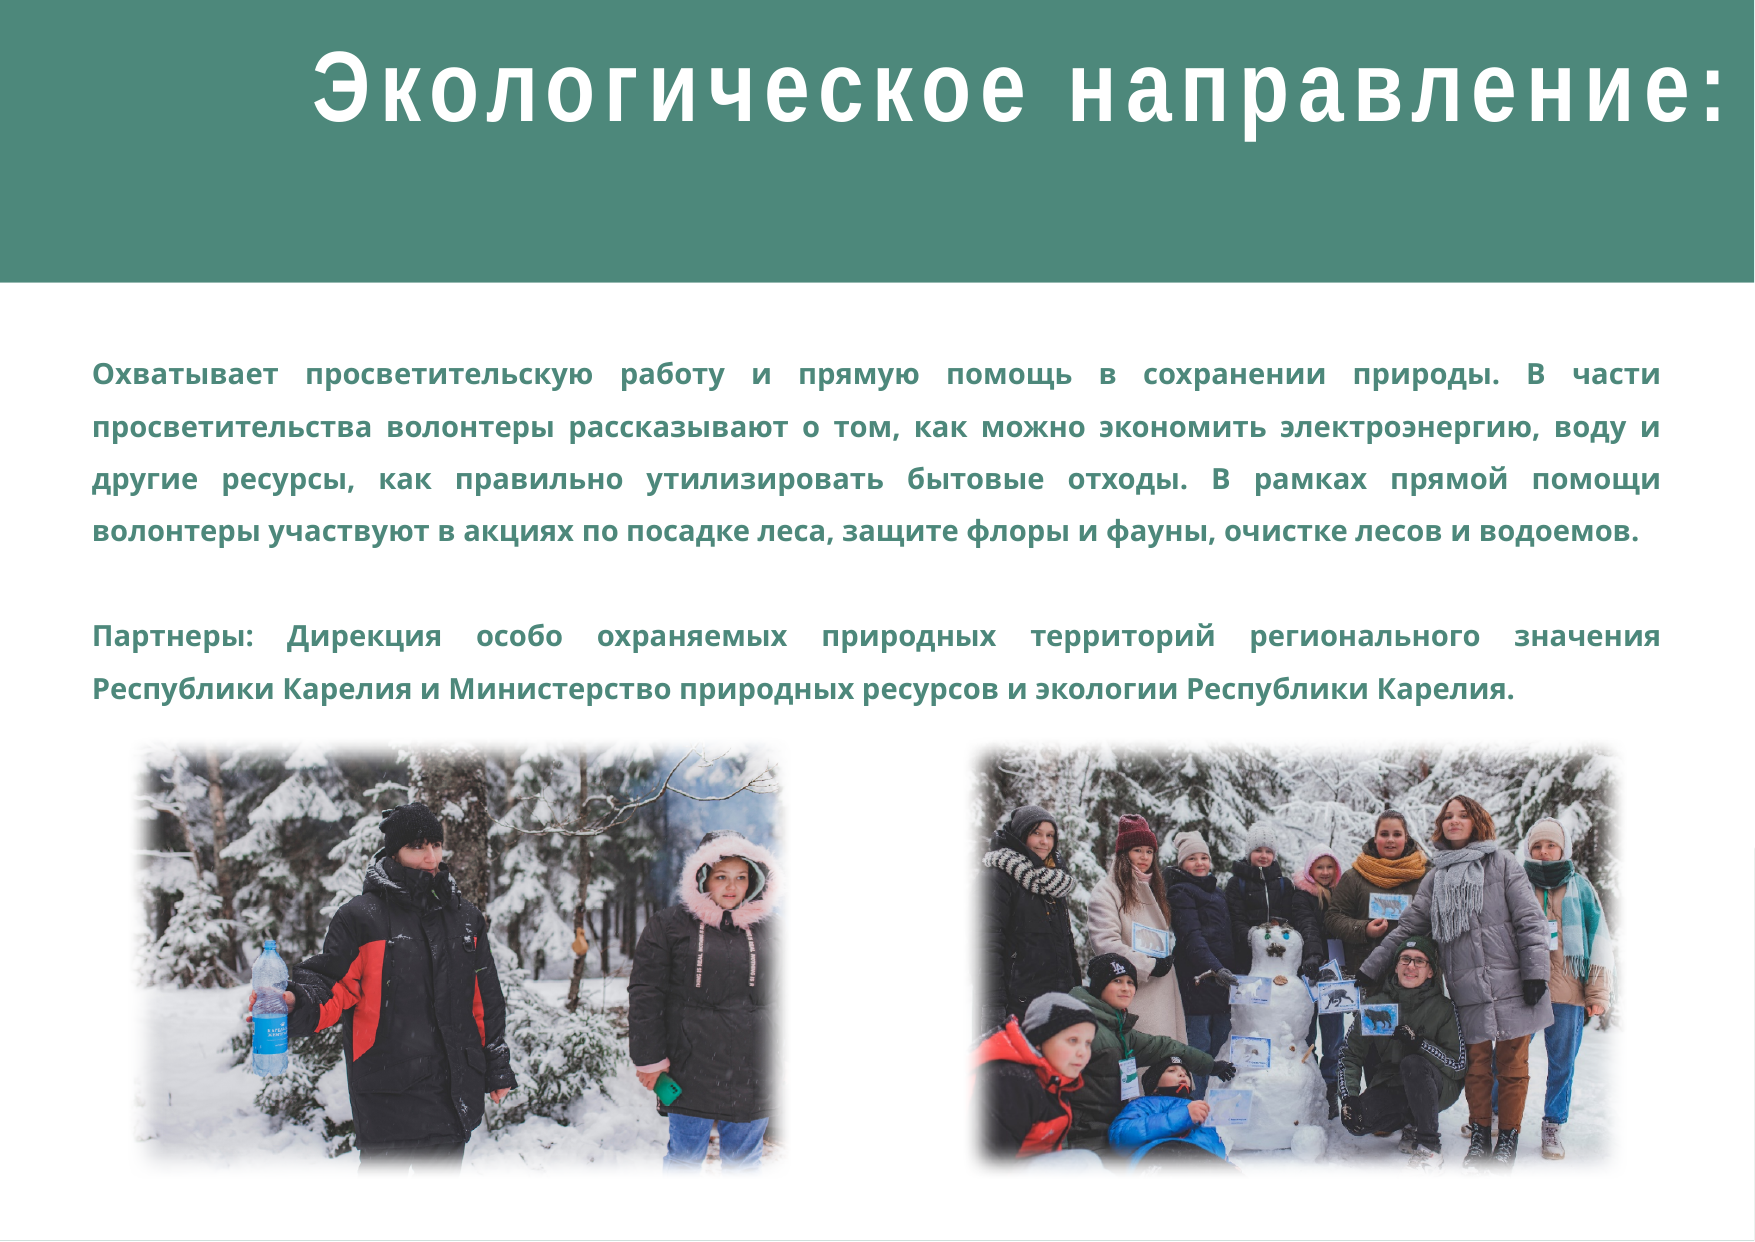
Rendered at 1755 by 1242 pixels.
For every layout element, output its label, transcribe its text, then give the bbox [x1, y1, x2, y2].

text_box Охватывает просветительскую работу и прямую помощь в сохранении природы. В части просветительства волонтеры рассказывают о том, как можно экономить электроэнергию, воду и другие ресурсы, как правильно утилизировать бытовые отходы. В рамках прямой помощи волонтеры участвуют в акциях по посадке леса, защите флоры и фауны, очистке лесов и водоемов. Партнеры: Дирекция особо охраняемых природных территорий регионального значения Республики Карелия и Министерство природных ресурсов и экологии Республики Карелия. [77, 330, 1677, 713]
text_box [0, 282, 1755, 1241]
text_box [0, 0, 1755, 282]
picture [126, 736, 792, 1180]
title Экологическое направление: [0, 19, 1730, 229]
picture [962, 736, 1628, 1180]
